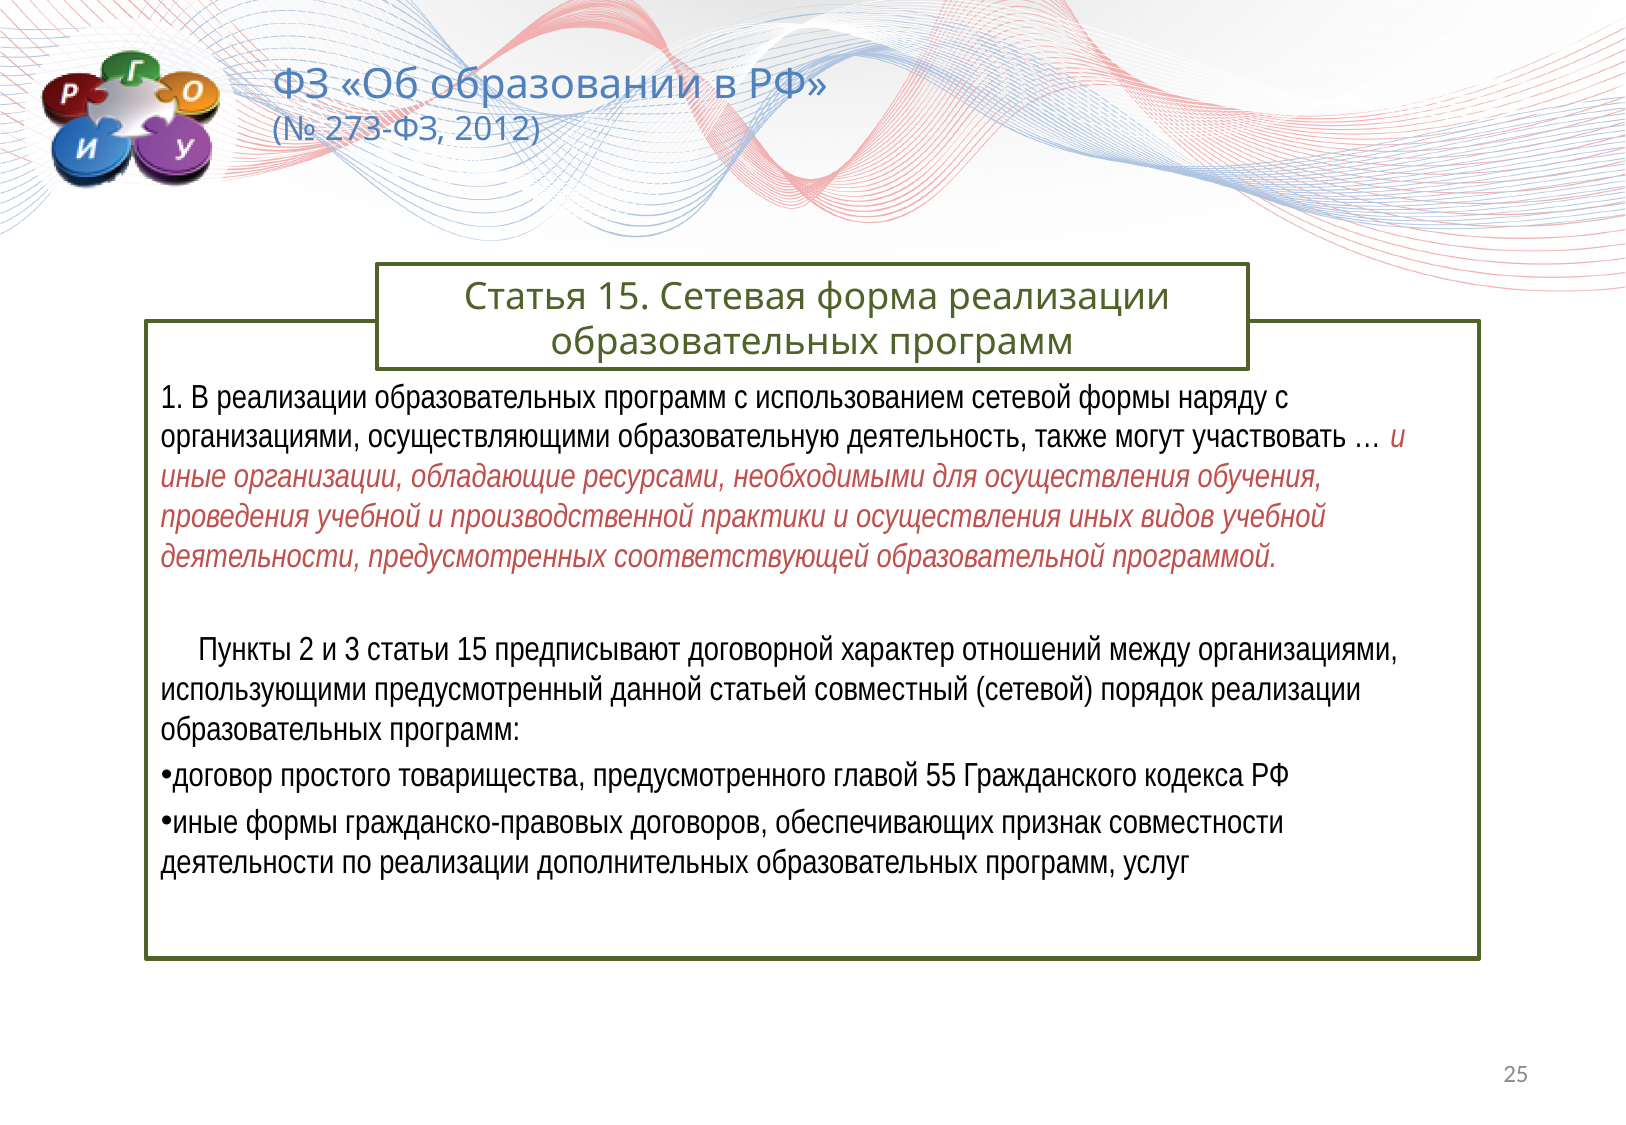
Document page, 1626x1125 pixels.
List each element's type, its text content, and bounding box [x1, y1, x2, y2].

picture [0, 0, 1626, 1125]
slide_number 25 [1164, 1042, 1544, 1103]
text_box Статья 15. Сетевая форма реализации образовательных программ [375, 262, 1250, 371]
list 1. В реализации образовательных программ с использованием сетевой формы наряду с организациями, осуществляющими образовательную деятельность, также могут участвовать … и иные организации, обладающие ресурсами, необходимыми для осуществления обучения, проведения учебной и производственной практики и осуществления иных видов учебной деятельности, предусмотренных соответствующей образовательной программой. Пункты 2 и 3 статьи 15 предписывают договорной характер отношений между организациями, использующими предусмотренный данной статьей совместный (сетевой) порядок реализации образовательных программ: договор простого товарищества, предусмотренного главой 55 Гражданского кодекса РФ иные формы гражданско-правовых договоров, обеспечивающих признак совместности деятельности по реализации дополнительных образовательных программ, услуг [144, 319, 1481, 961]
text_box ФЗ «Об образовании в РФ» (№ 273-ФЗ, 2012) [257, 30, 1522, 173]
